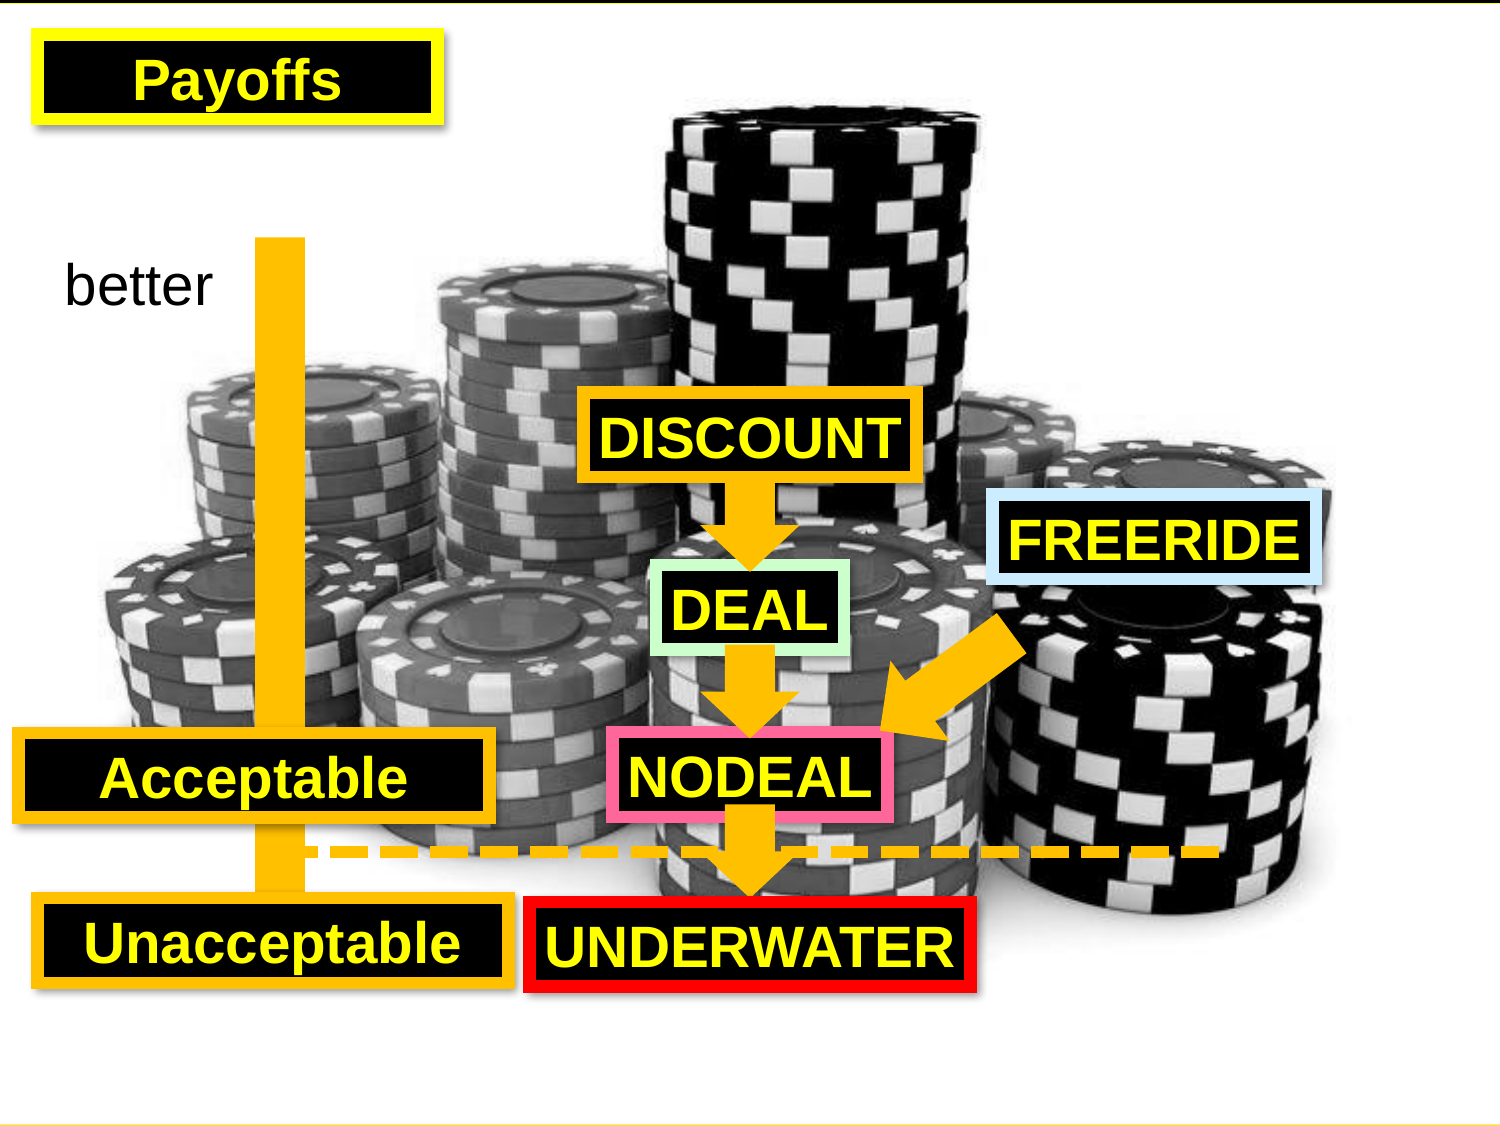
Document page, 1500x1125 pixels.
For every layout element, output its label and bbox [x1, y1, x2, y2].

text_box [626, 861, 1028, 899]
text_box [626, 564, 1028, 851]
picture [0, 3, 1500, 1125]
